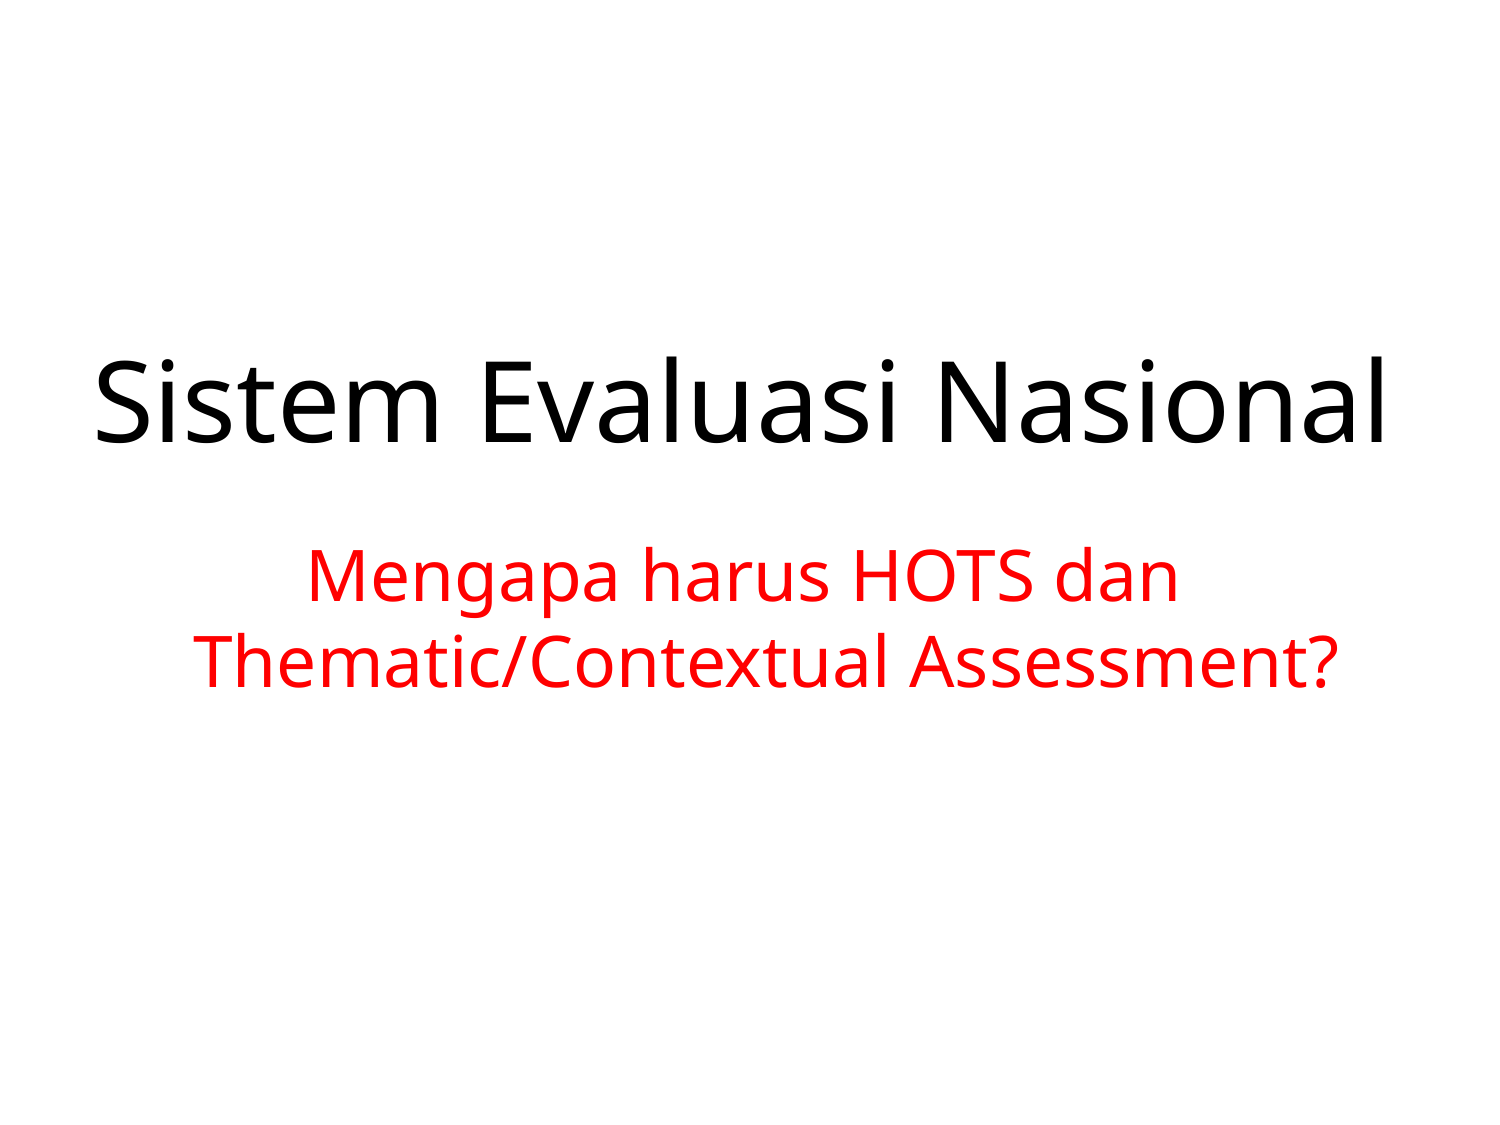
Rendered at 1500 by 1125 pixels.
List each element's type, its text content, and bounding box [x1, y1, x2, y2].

list Mengapa harus HOTS dan Thematic/Contextual Assessment? [68, 523, 1419, 714]
title Sistem Evaluasi Nasional [67, 303, 1418, 491]
